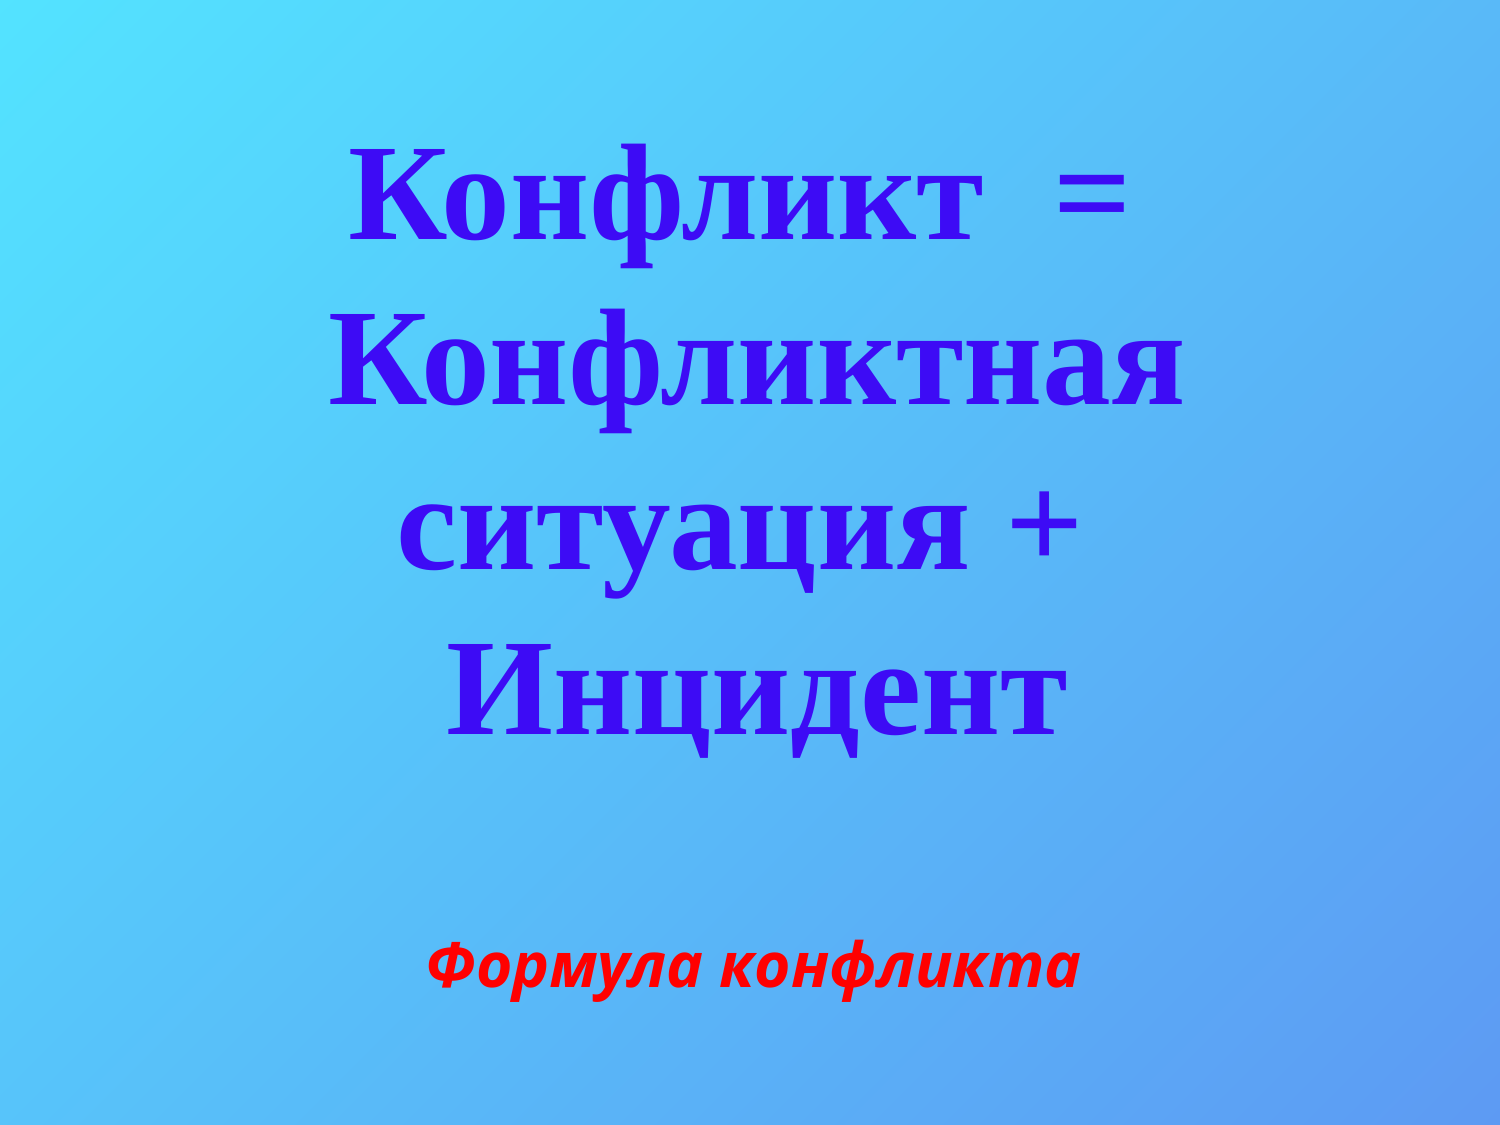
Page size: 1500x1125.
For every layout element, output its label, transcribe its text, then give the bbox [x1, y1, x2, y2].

list Конфликт = Конфликтная ситуация + Инцидент [29, 86, 1471, 846]
title Формула конфликта [82, 916, 1425, 1083]
